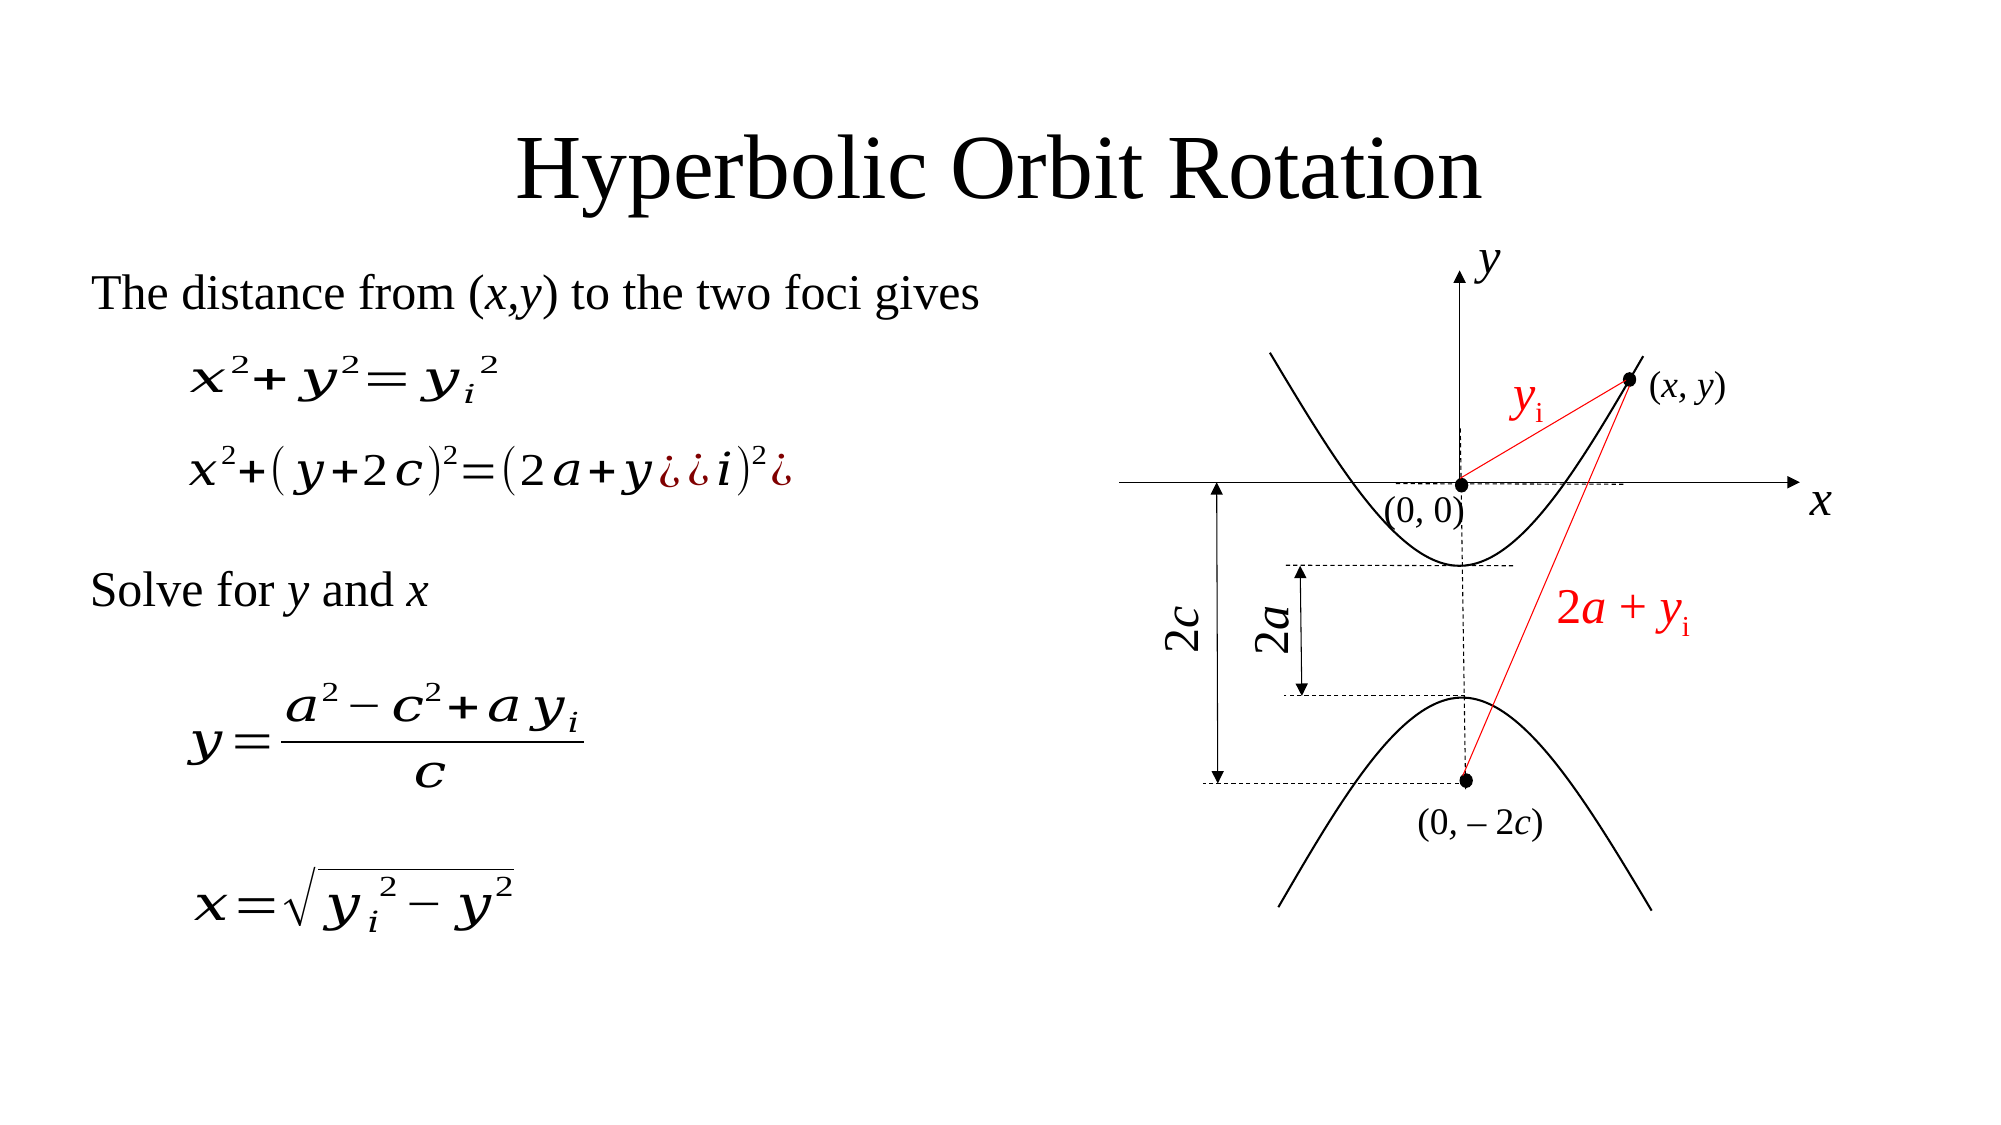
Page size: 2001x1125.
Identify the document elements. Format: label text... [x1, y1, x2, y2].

title Hyperbolic Orbit Rotation [137, 59, 1863, 278]
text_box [1119, 216, 1848, 911]
text_box The distance from (x,y) to the two foci gives [76, 251, 996, 327]
text_box Solve for y and x [74, 549, 444, 625]
